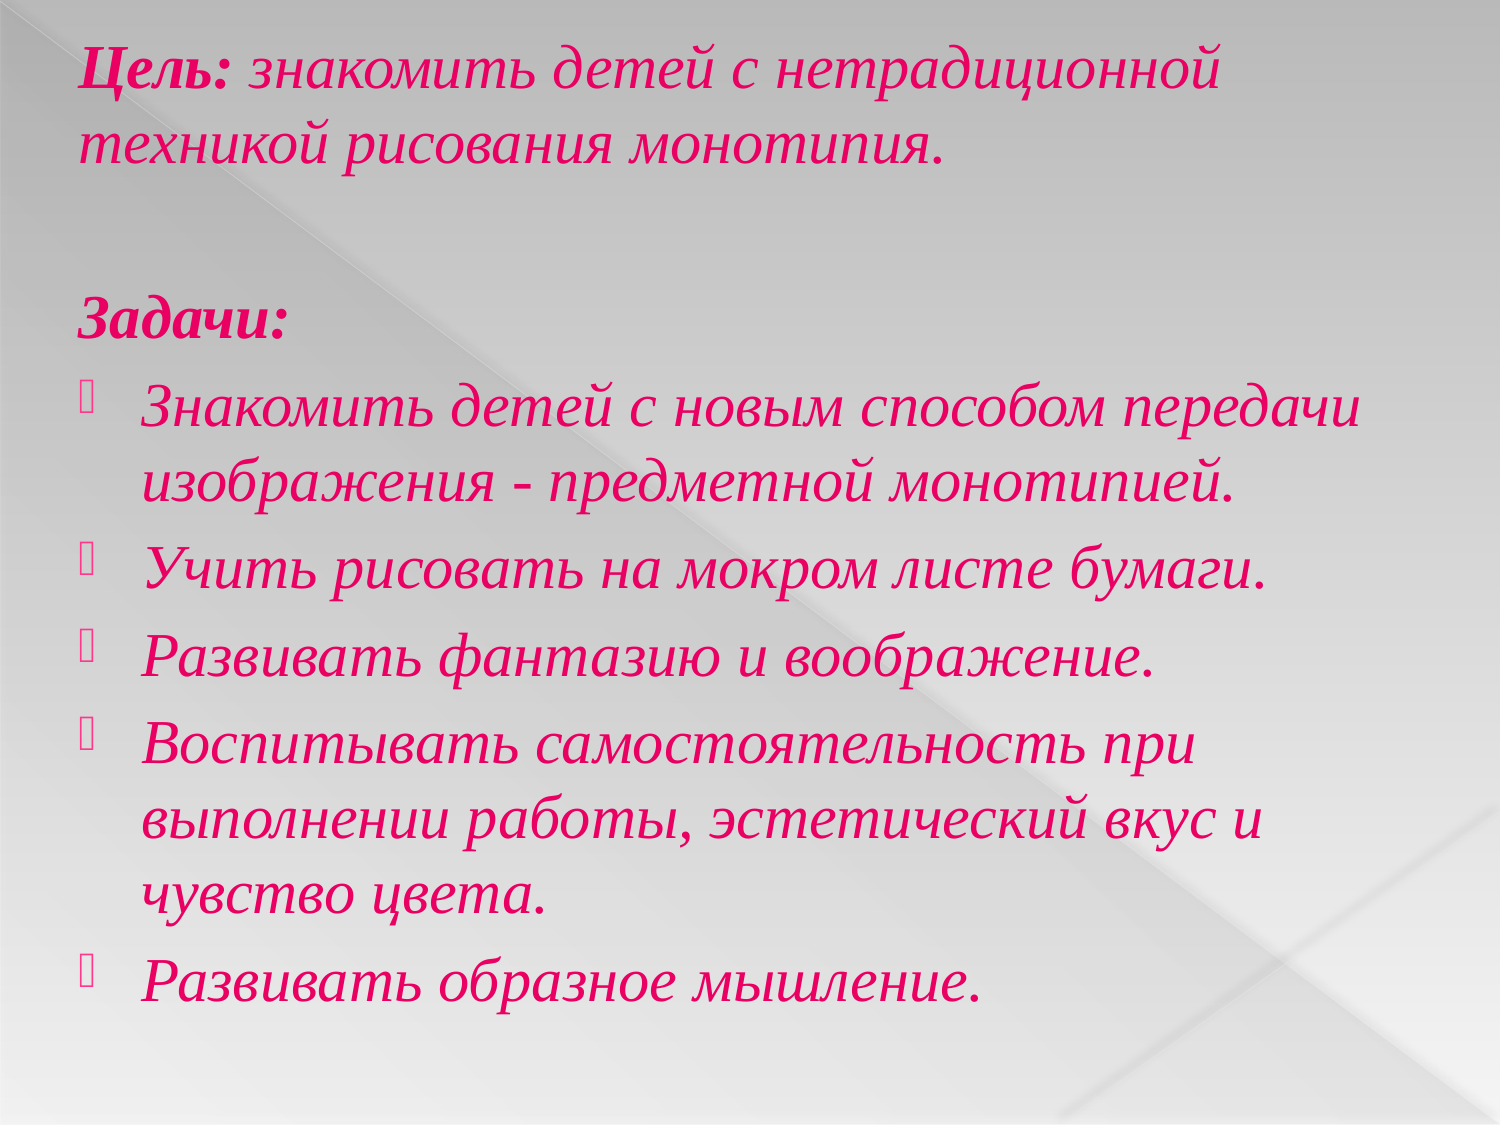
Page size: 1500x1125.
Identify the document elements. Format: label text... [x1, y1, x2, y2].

list Цель: знакомить детей с нетрадиционной техникой рисования монотипия. Задачи: Знакомить детей с новым способом передачи изображения - предметной монотипией. Учить рисовать на мокром листе бумаги. Развивать фантазию и воображение. Воспитывать самостоятельность при выполнении работы, эстетический вкус и чувство цвета. Развивать образное мышление. [53, 19, 1425, 1059]
